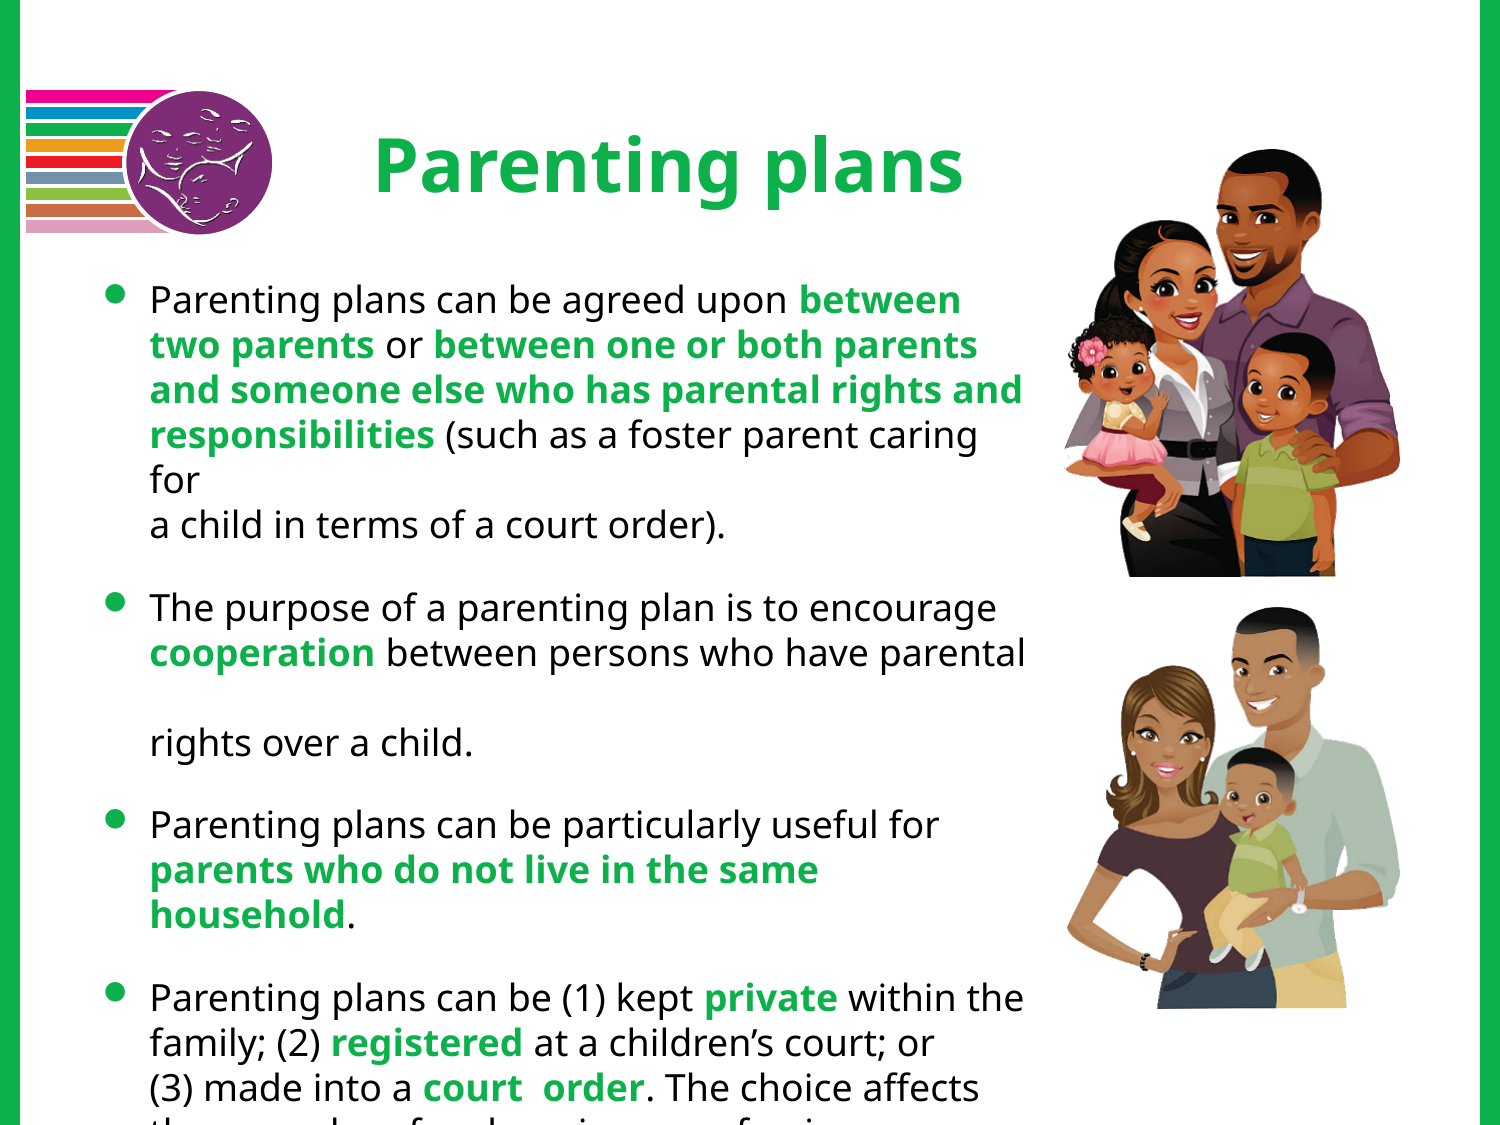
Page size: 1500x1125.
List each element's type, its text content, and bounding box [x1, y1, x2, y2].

picture [1067, 607, 1400, 1009]
text_box Parenting plans can be agreed upon between two parents or between one or both parents and someone else who has parental rights and responsibilities (such as a foster parent caring for a child in terms of a court order). The purpose of a parenting plan is to encourage cooperation between persons who have parental rights over a child. Parenting plans can be particularly useful for parents who do not live in the same household. Parenting plans can be (1) kept private within the family; (2) registered at a children’s court; or (3) made into a court order. The choice affects the procedure for changing or enforcing a parenting plan. [87, 268, 1050, 1125]
title Parenting plans [372, 68, 1400, 257]
picture [1061, 149, 1400, 577]
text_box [25, 88, 275, 237]
